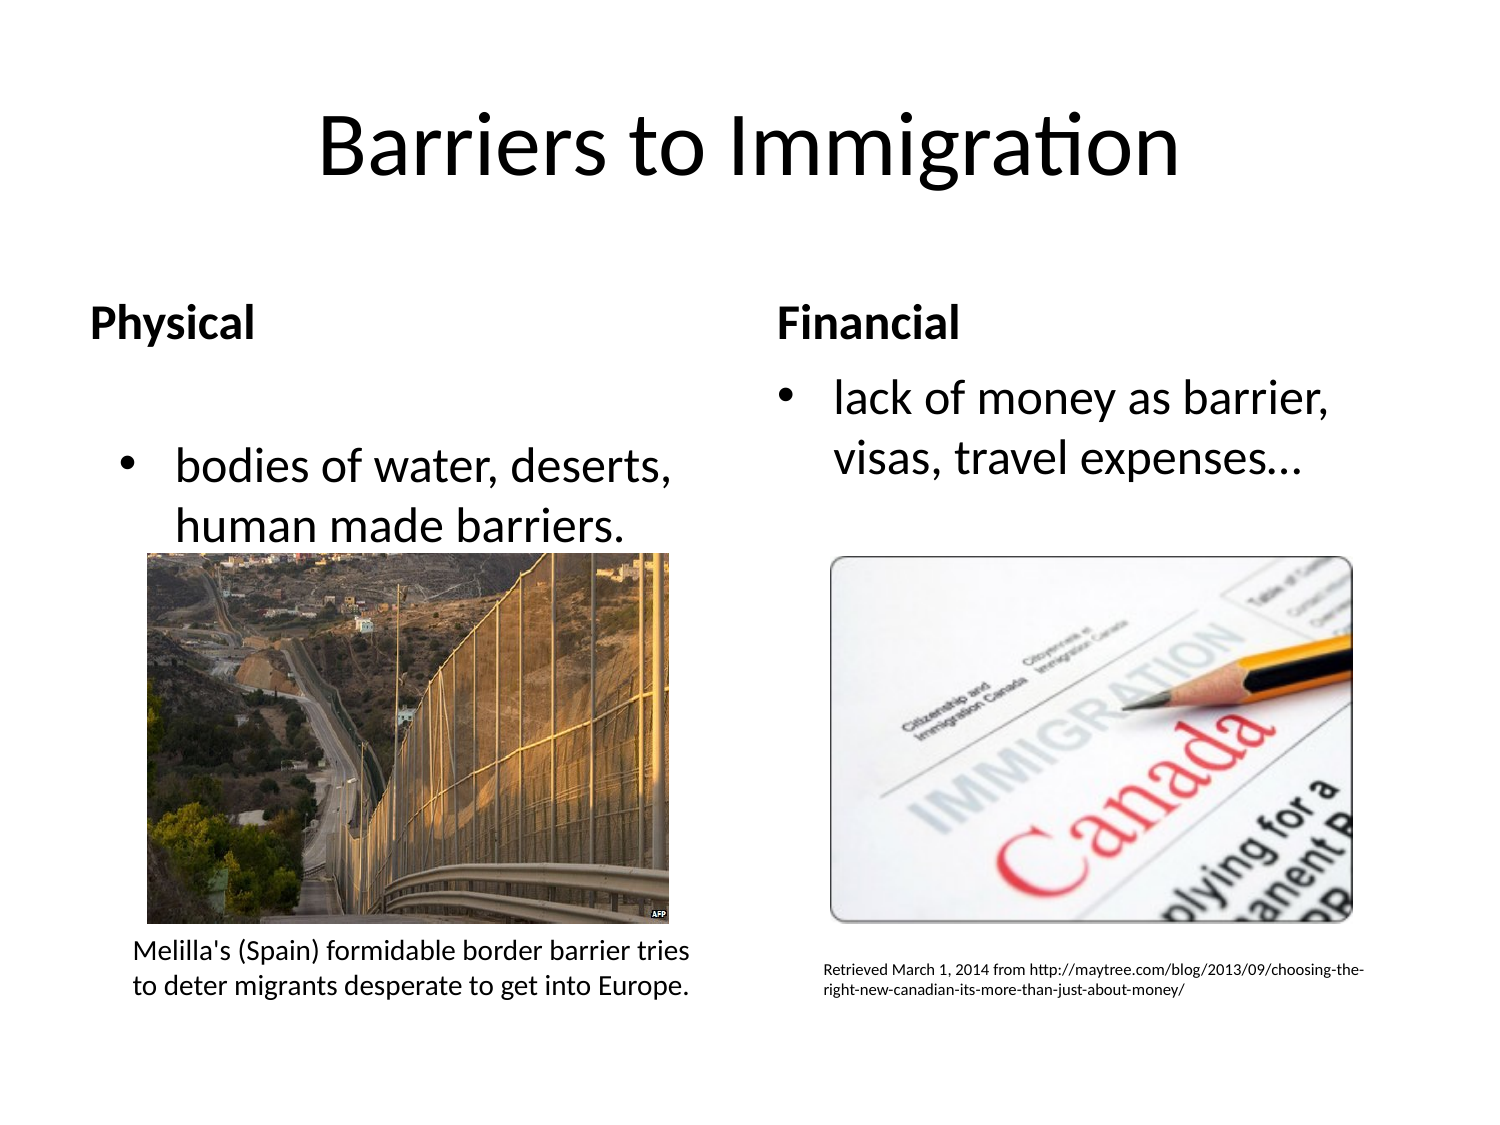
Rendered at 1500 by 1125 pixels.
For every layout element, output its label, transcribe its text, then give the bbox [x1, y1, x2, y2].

text_box Melilla's (Spain) formidable border barrier tries to deter migrants desperate to get into Europe. [103, 923, 720, 1009]
picture [830, 556, 1353, 925]
list lack of money as barrier, visas, travel expenses… [761, 356, 1425, 1005]
title Barriers to Immigration [75, 45, 1425, 233]
list bodies of water, deserts, human made barriers. [103, 425, 689, 923]
list Physical [75, 251, 738, 357]
list Financial [761, 251, 1425, 356]
picture [147, 553, 669, 925]
text_box Retrieved March 1, 2014 from http://maytree.com/blog/2013/09/choosing-the-right-new-canadian-its-more-than-just-about-money/ [808, 951, 1397, 1006]
